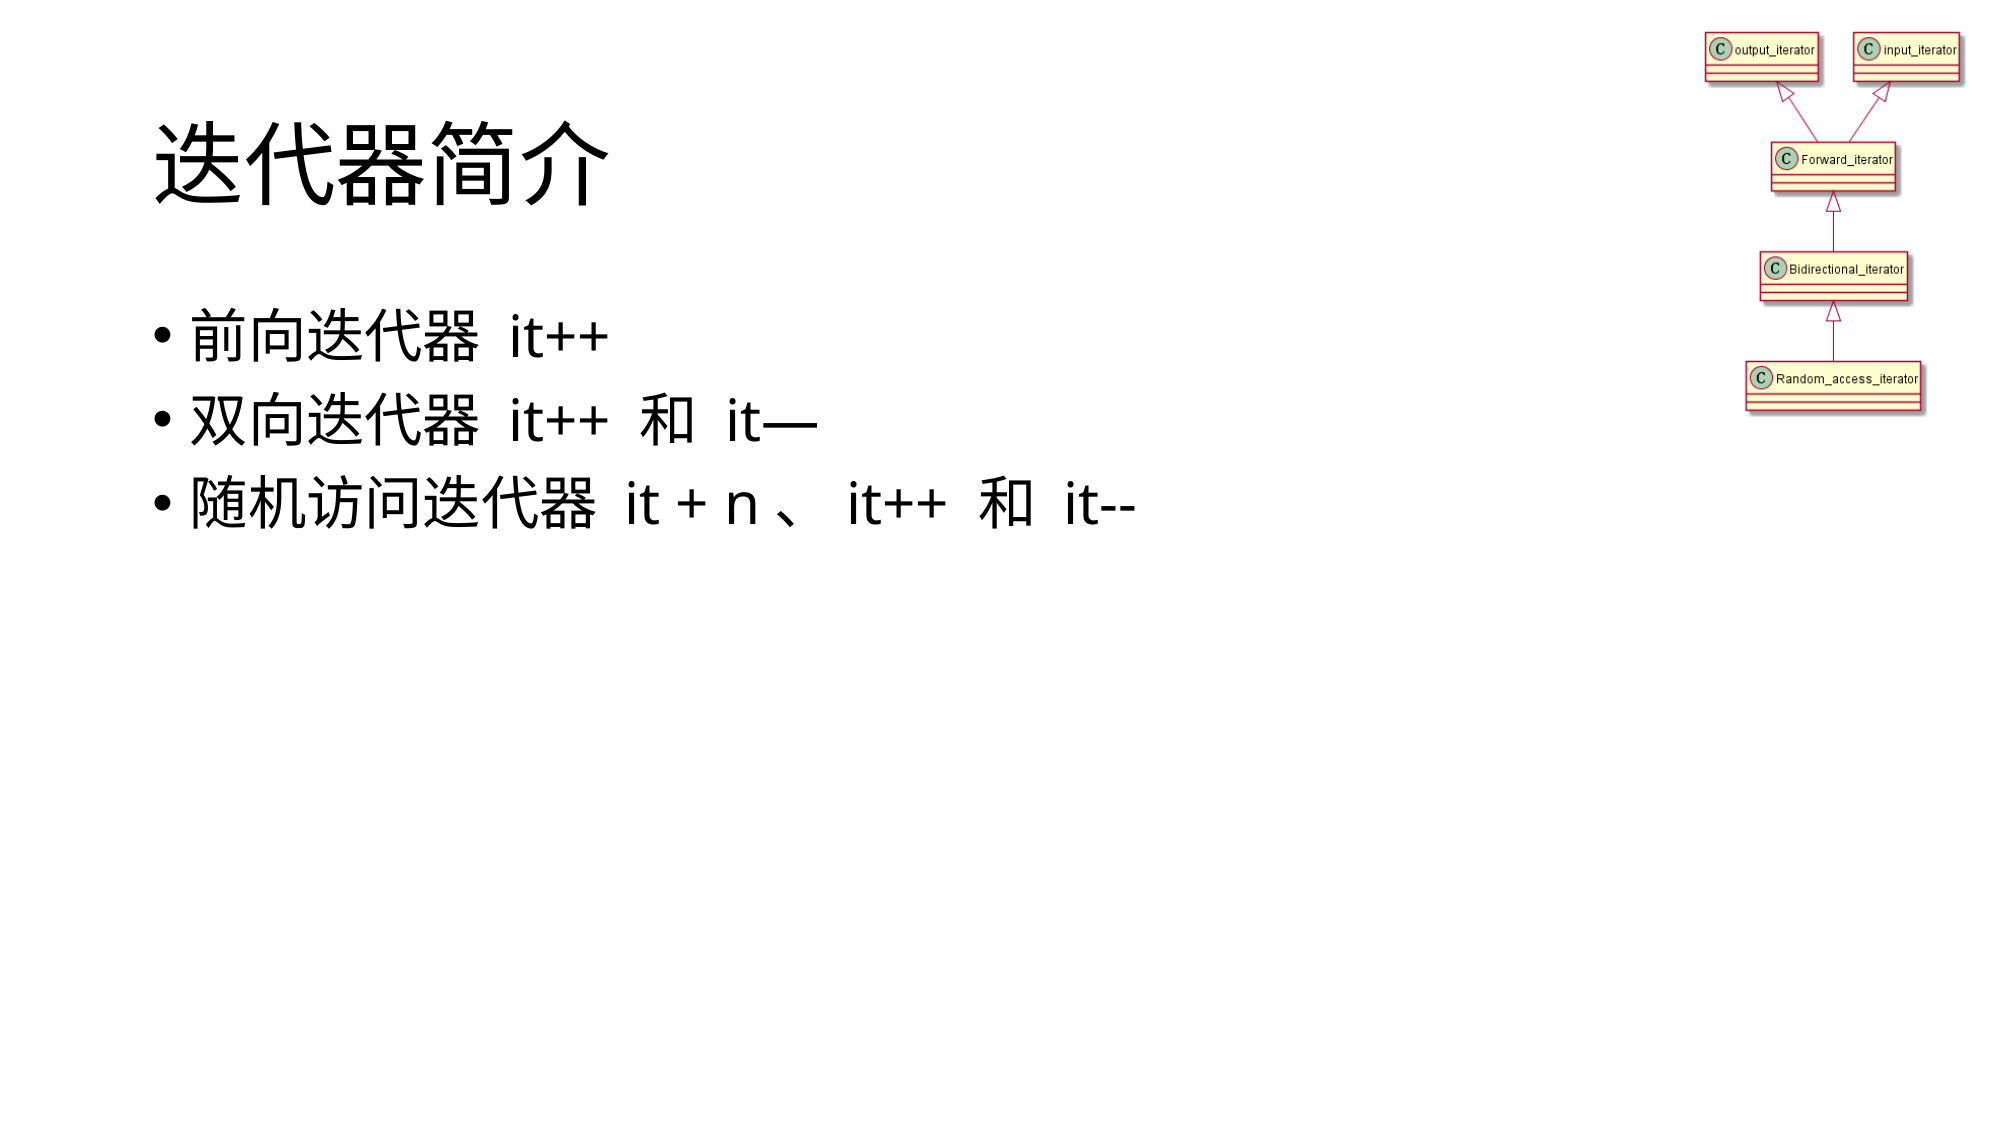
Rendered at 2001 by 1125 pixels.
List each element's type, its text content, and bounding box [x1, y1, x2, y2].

picture [1698, 25, 1977, 428]
title 迭代器简介 [137, 59, 1698, 278]
list 前向迭代器 it++ 双向迭代器 it++ 和 it— 随机访问迭代器 it + n、it++ 和 it-- [137, 299, 1863, 1014]
